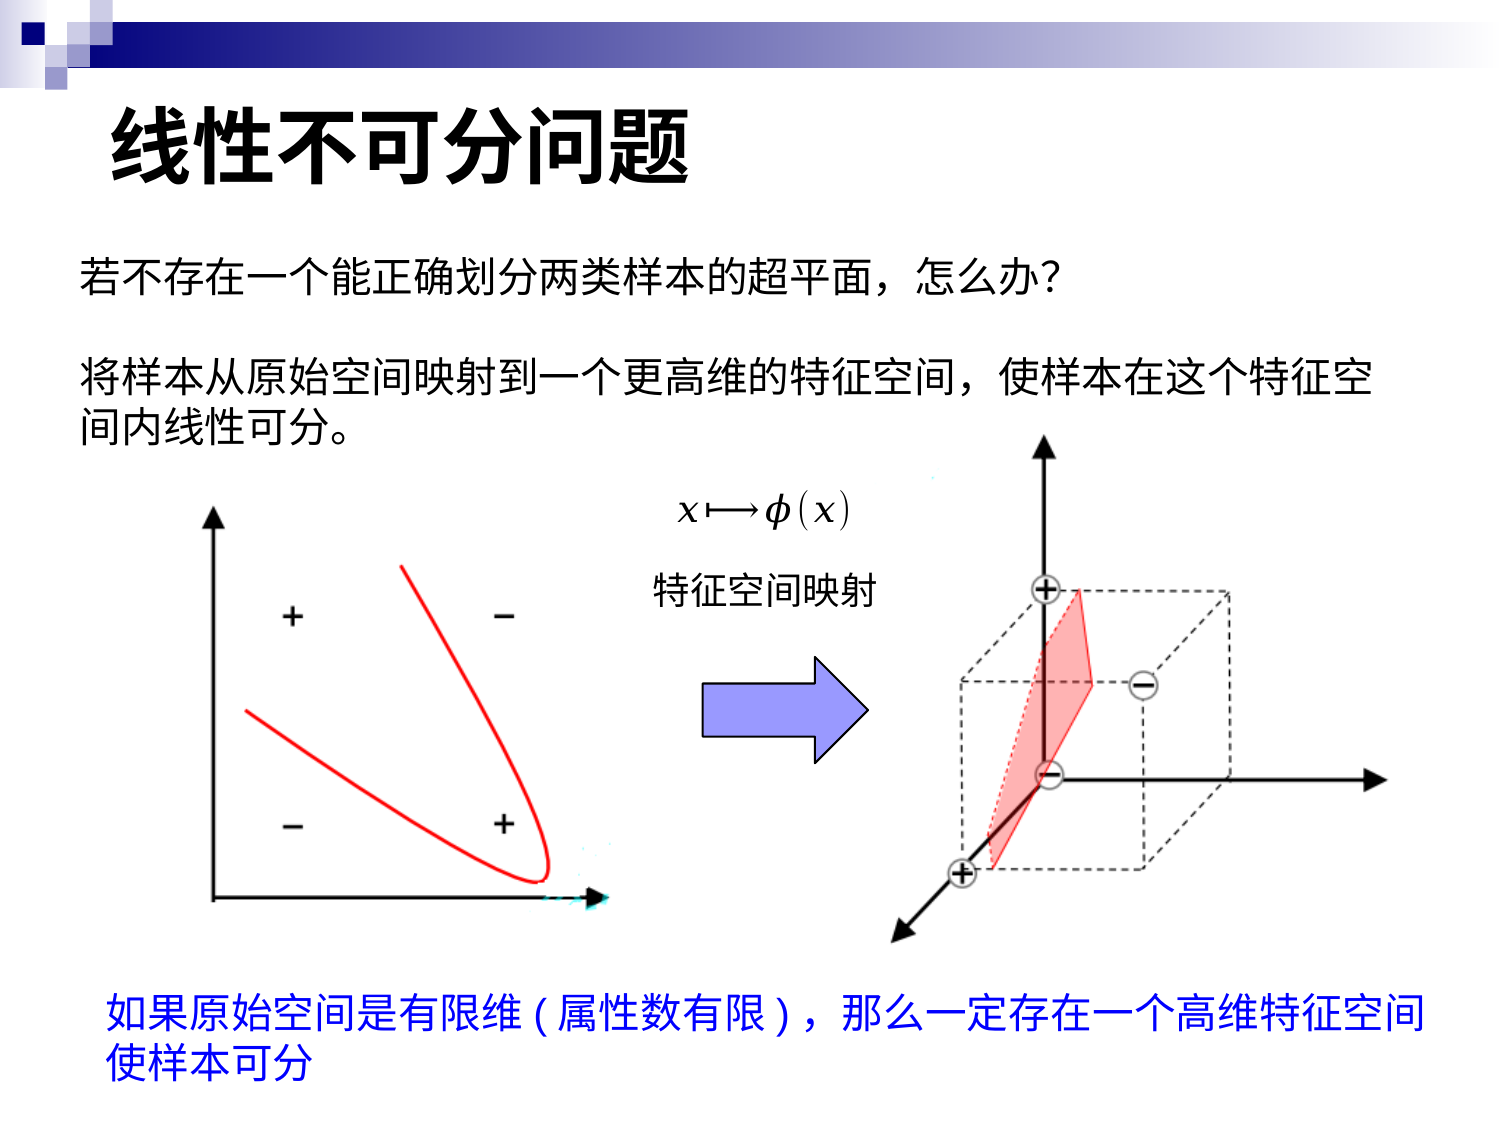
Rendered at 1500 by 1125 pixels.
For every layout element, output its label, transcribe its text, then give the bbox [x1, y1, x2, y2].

picture [855, 420, 1425, 965]
title 线性不可分问题 [93, 81, 1384, 243]
text_box 如果原始空间是有限维(属性数有限)，那么一定存在一个高维特征空间使样本可分 [91, 979, 1480, 1095]
text_box [702, 656, 850, 764]
text_box 特征空间映射 [637, 559, 850, 620]
picture [182, 491, 626, 929]
text_box 若不存在一个能正确划分两类样本的超平面，怎么办？ 将样本从原始空间映射到一个更高维的特征空间，使样本在这个特征空 间内线性可分。 [64, 243, 1446, 459]
